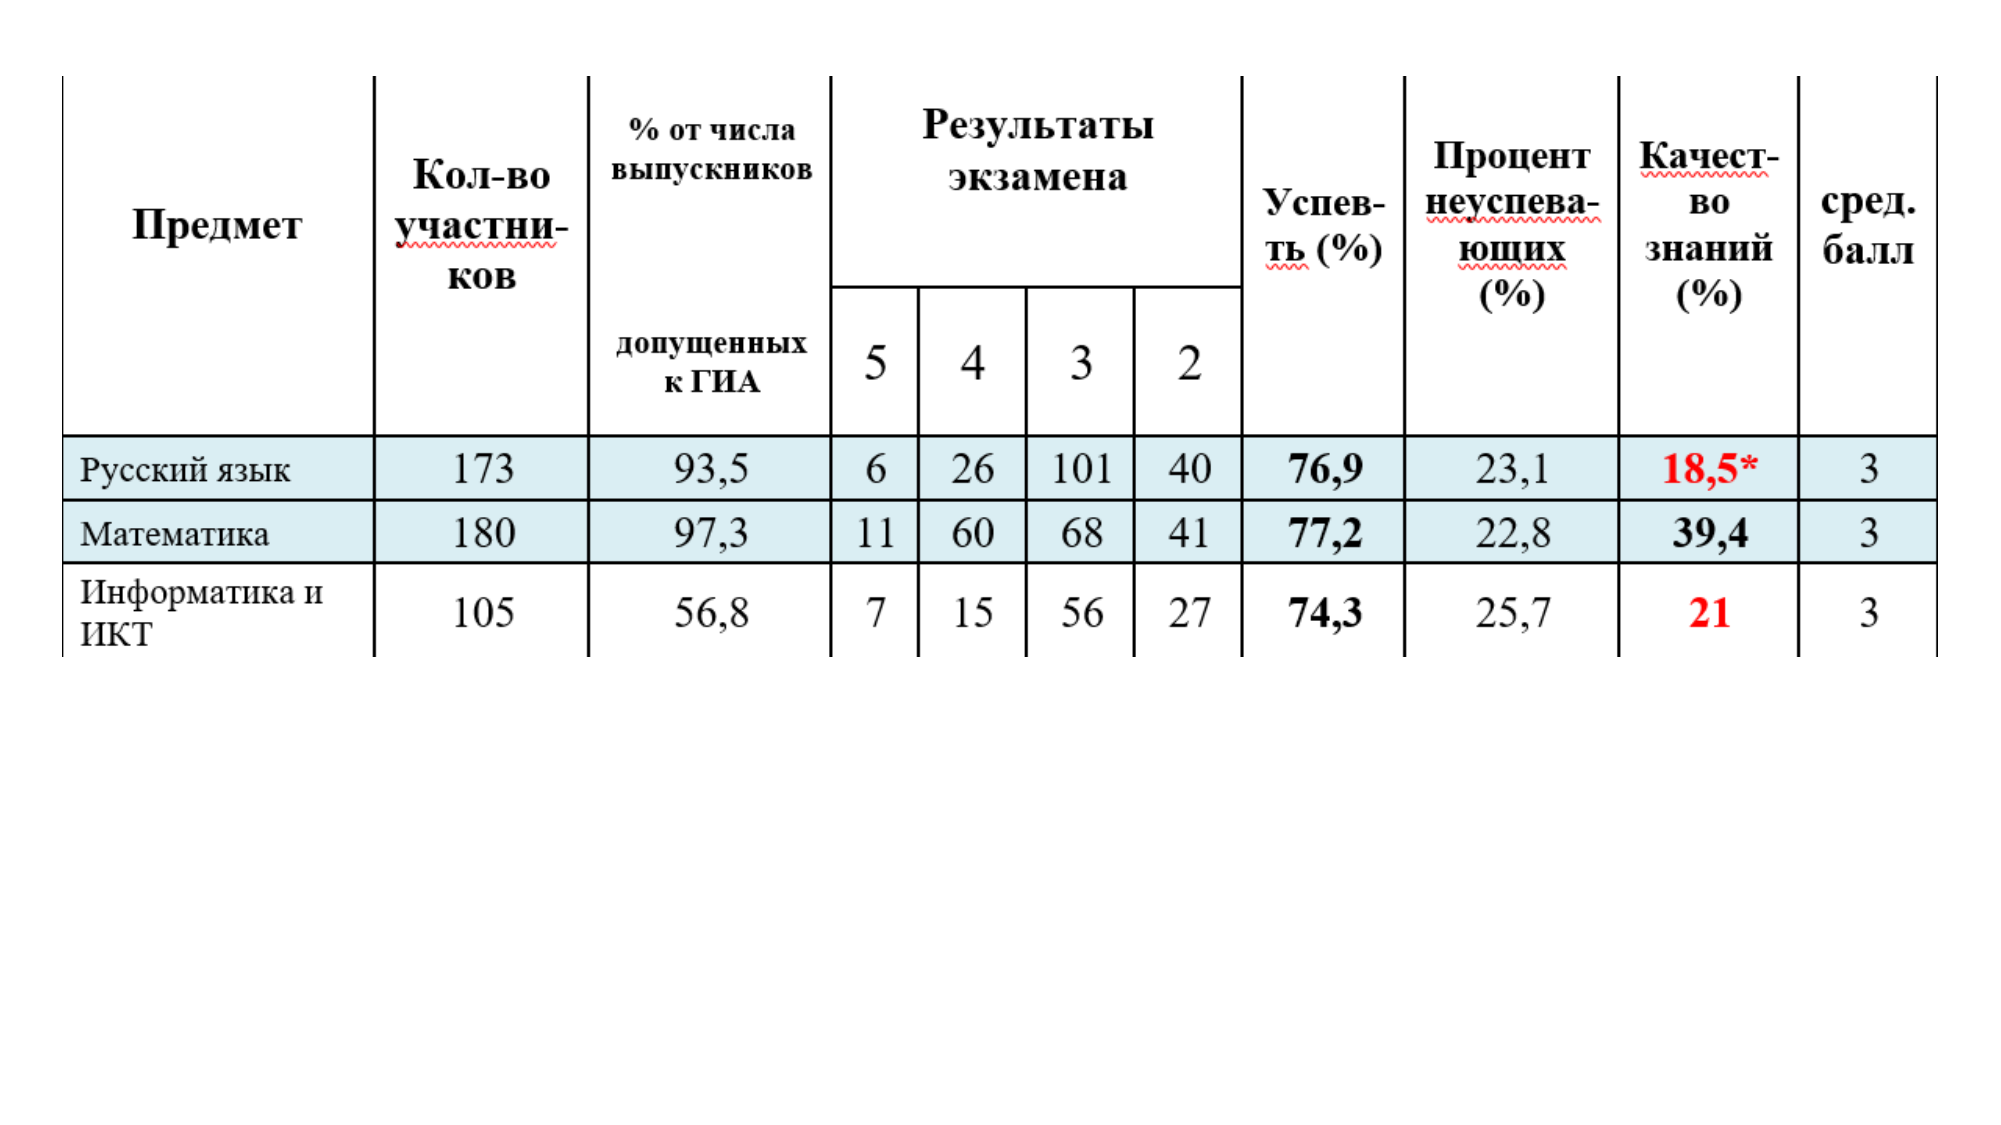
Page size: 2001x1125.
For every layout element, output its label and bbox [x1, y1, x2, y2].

picture [62, 76, 1938, 657]
